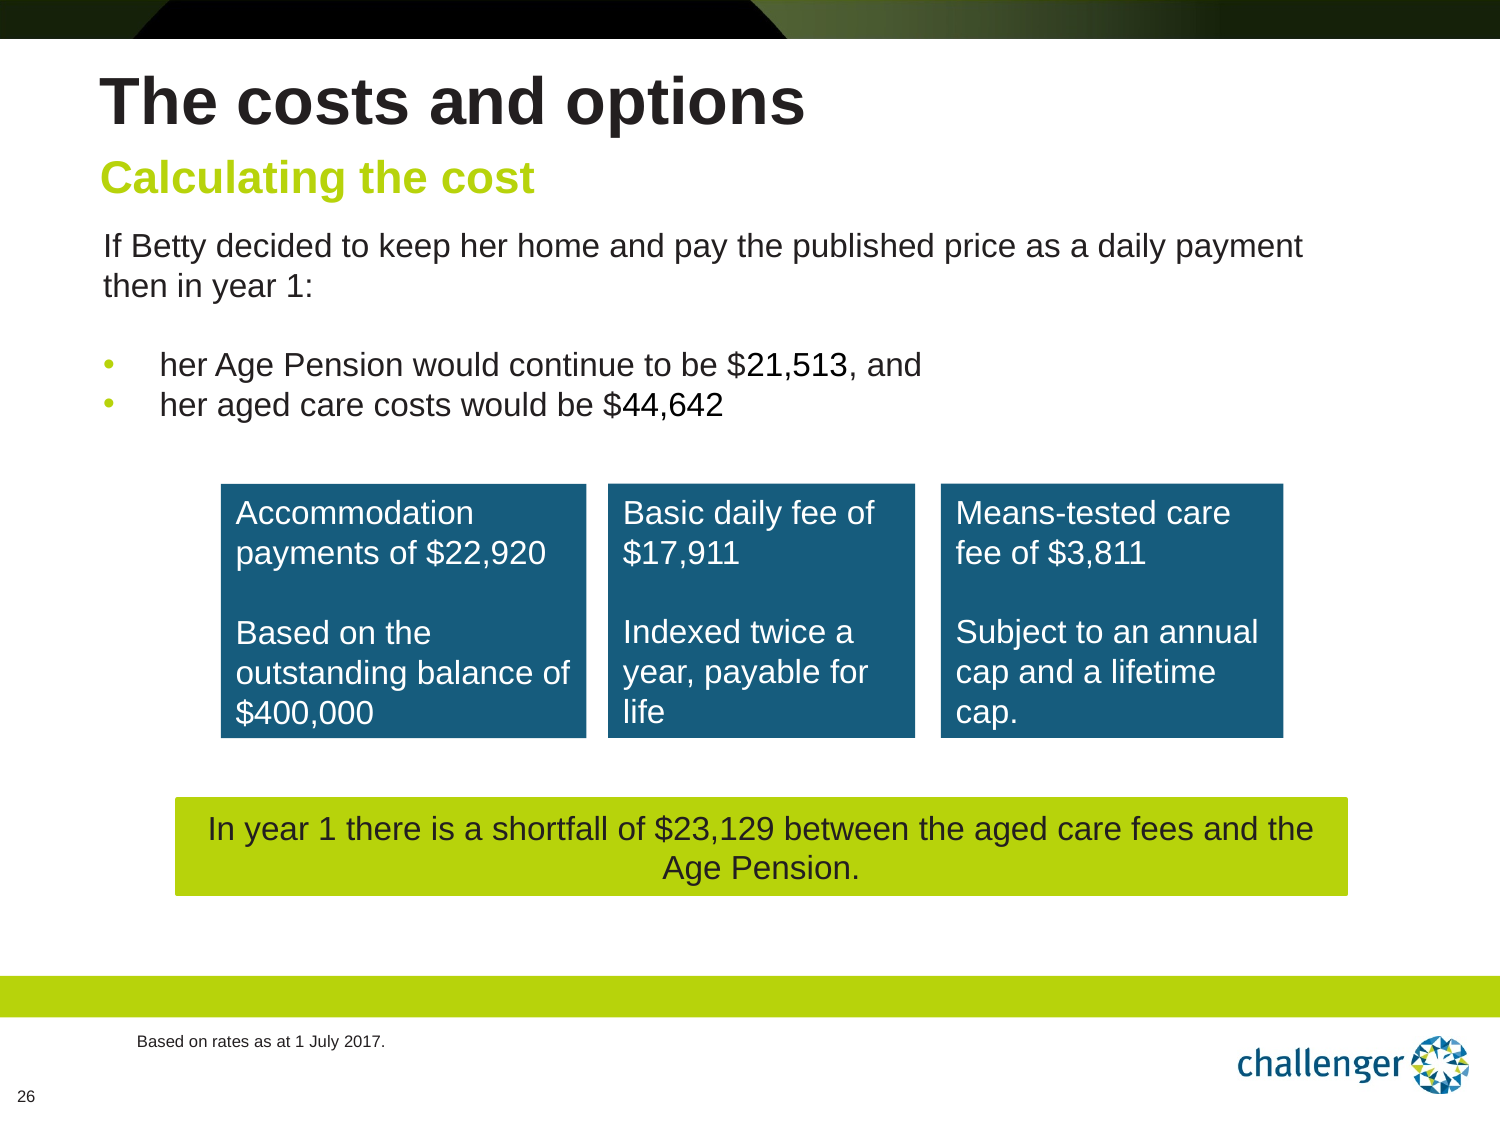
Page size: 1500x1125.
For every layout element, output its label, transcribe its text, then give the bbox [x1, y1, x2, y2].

text_box Means-tested care fee of $3,811 Subject to an annual cap and a lifetime cap. [940, 483, 1284, 738]
text_box In year 1 there is a shortfall of $23,129 between the aged care fees and the Age Pension. [175, 797, 1348, 896]
text_box Calculating the cost [99, 147, 1411, 207]
picture [1237, 1036, 1469, 1094]
picture [0, 0, 1500, 39]
text_box [101, 1024, 1110, 1107]
title The costs and options [99, 72, 1420, 132]
text_box Based on rates as at 1 July 2017. [122, 1023, 1130, 1105]
text_box [159, 719, 1104, 806]
text_box Basic daily fee of $17,911 Indexed twice a year, payable for life [608, 483, 916, 738]
text_box If Betty decided to keep her home and pay the published price as a daily payment then in year 1: her Age Pension would continue to be $21,513, and her aged care costs would be $44,642 [88, 216, 1353, 711]
text_box Accommodation payments of $22,920 Based on the outstanding balance of $400,000 [220, 483, 587, 739]
